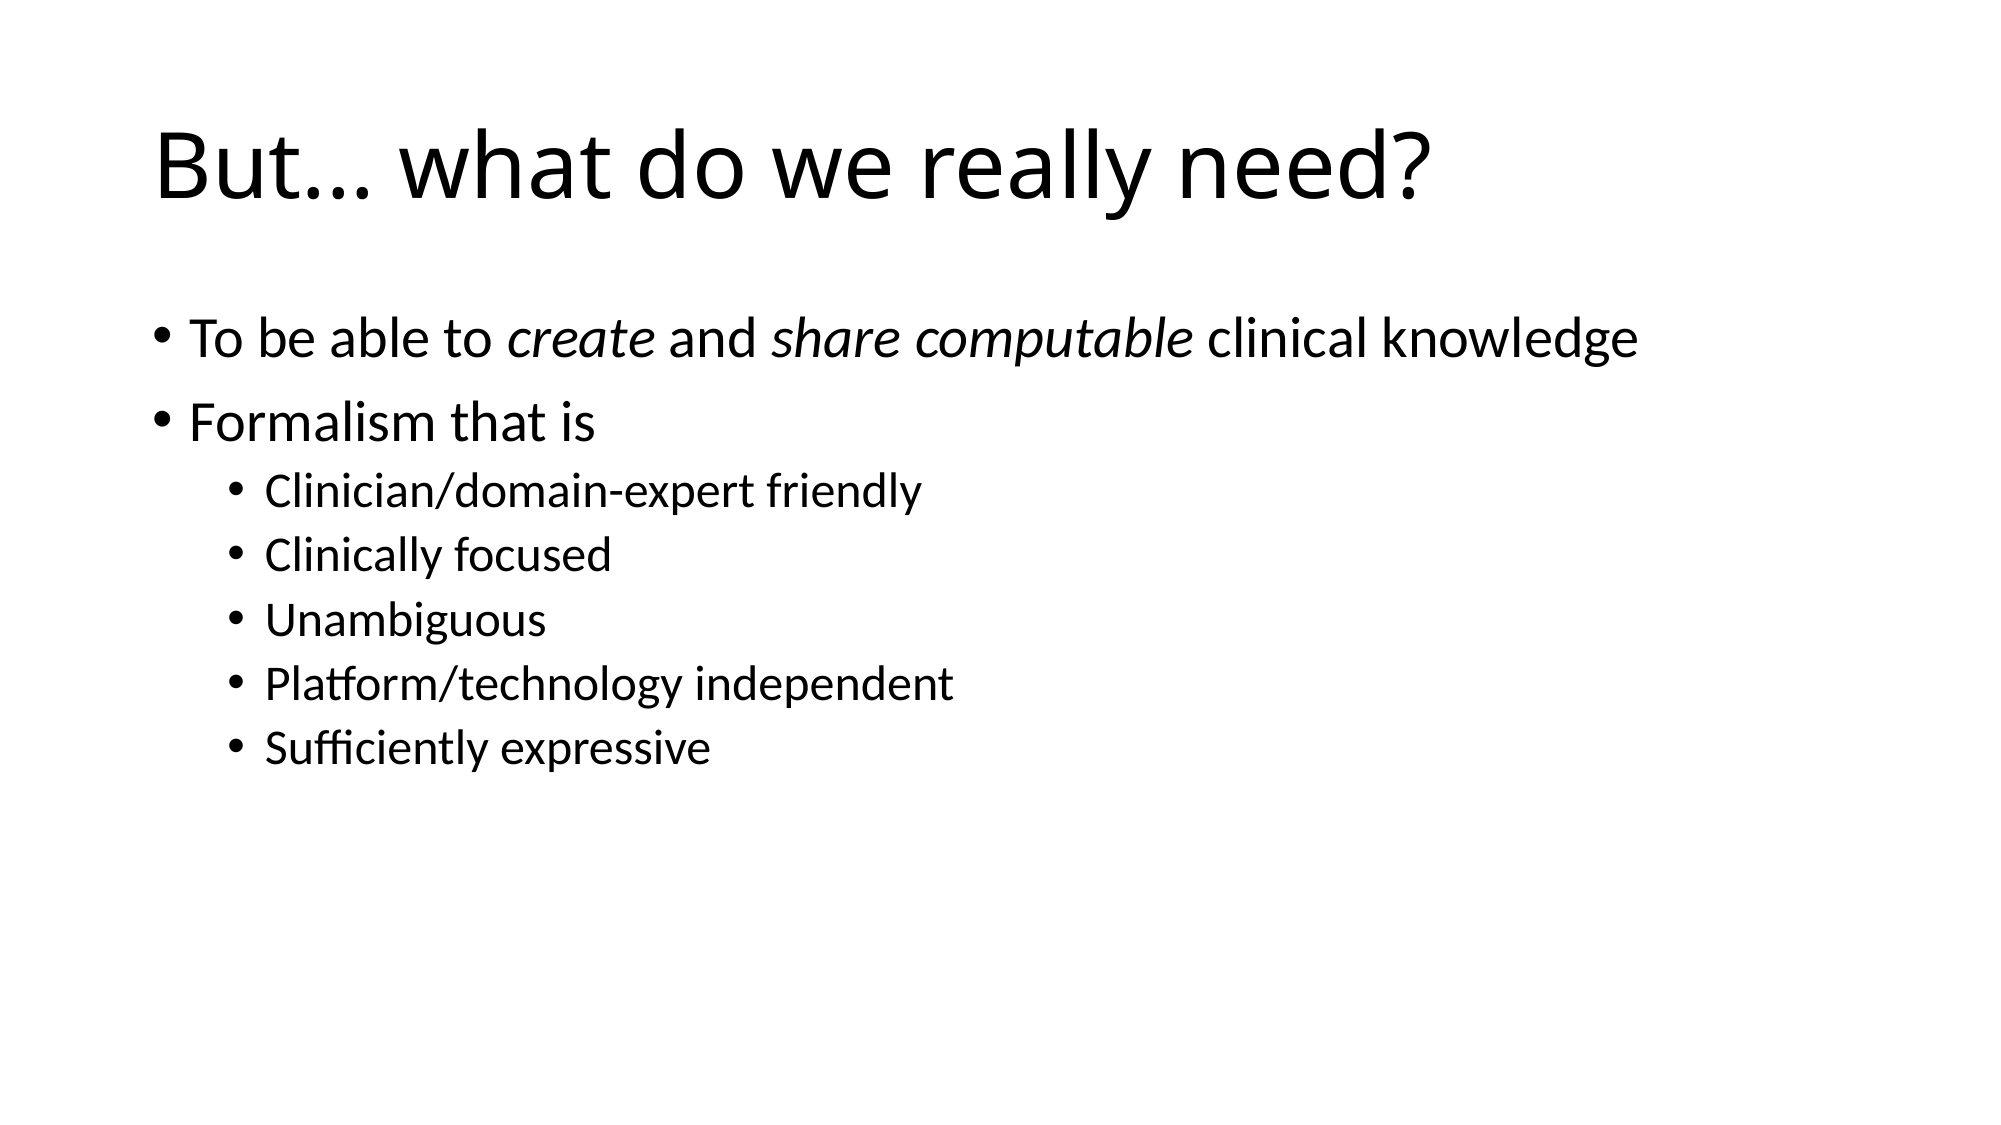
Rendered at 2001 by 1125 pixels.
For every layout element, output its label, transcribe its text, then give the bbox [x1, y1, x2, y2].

list To be able to create and share computable clinical knowledge Formalism that is Clinician/domain-expert friendly Clinically focused Unambiguous Platform/technology independent Sufficiently expressive [137, 299, 1863, 1014]
title But... what do we really need? [137, 59, 1863, 278]
